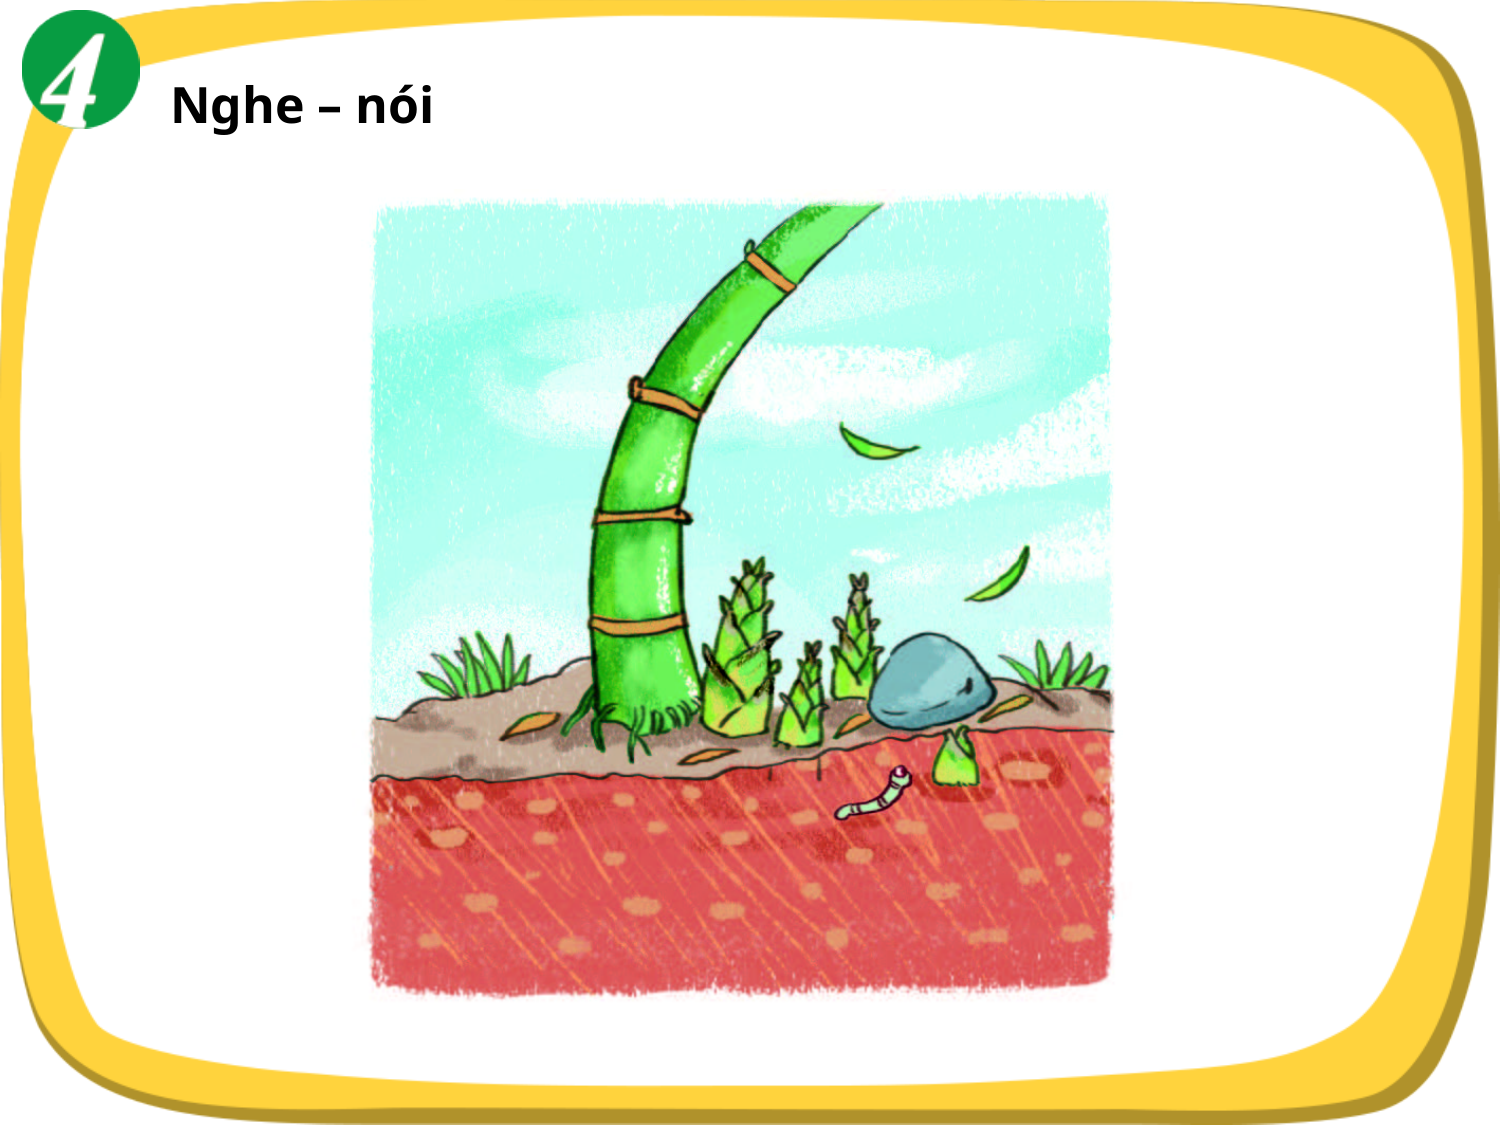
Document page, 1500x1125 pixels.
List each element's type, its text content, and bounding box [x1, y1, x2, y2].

text_box Nghe – nói [155, 66, 450, 202]
picture [0, 0, 1500, 1125]
